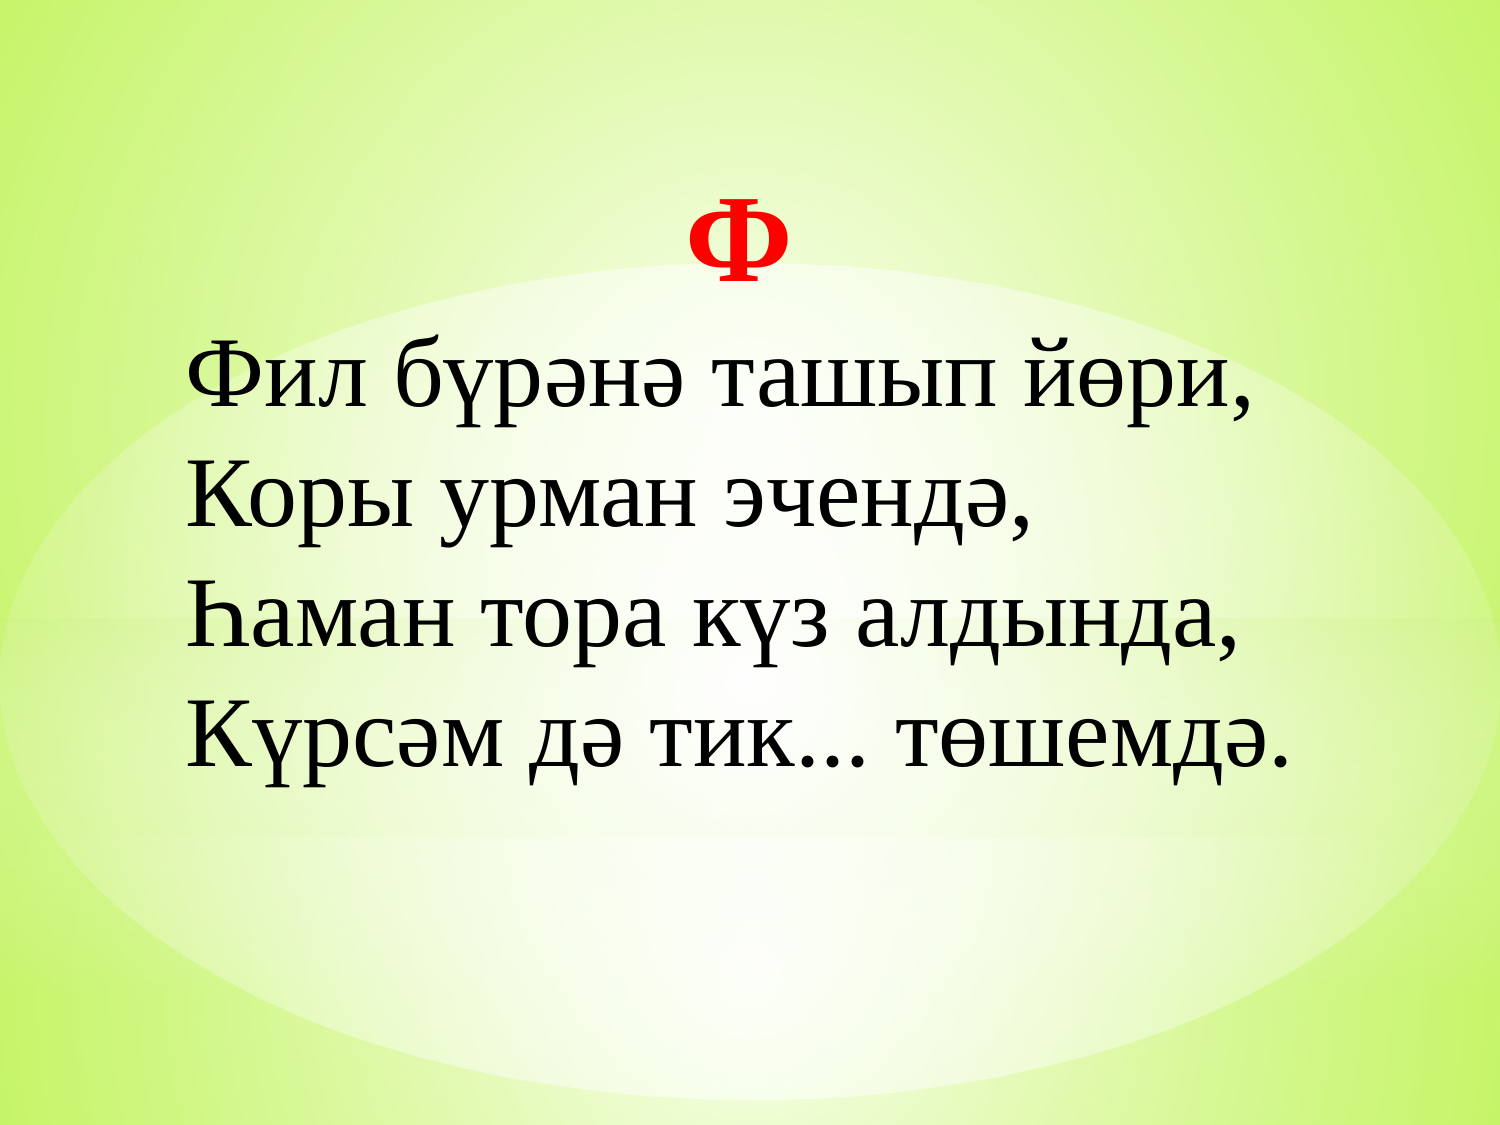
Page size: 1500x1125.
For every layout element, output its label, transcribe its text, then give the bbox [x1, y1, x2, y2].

text_box Ф Фил бүрәнә ташып йөри, Коры урман эчендә, Һаман тора күз алдында, Күрсәм дә тик... төшемдә. [171, 148, 1365, 794]
